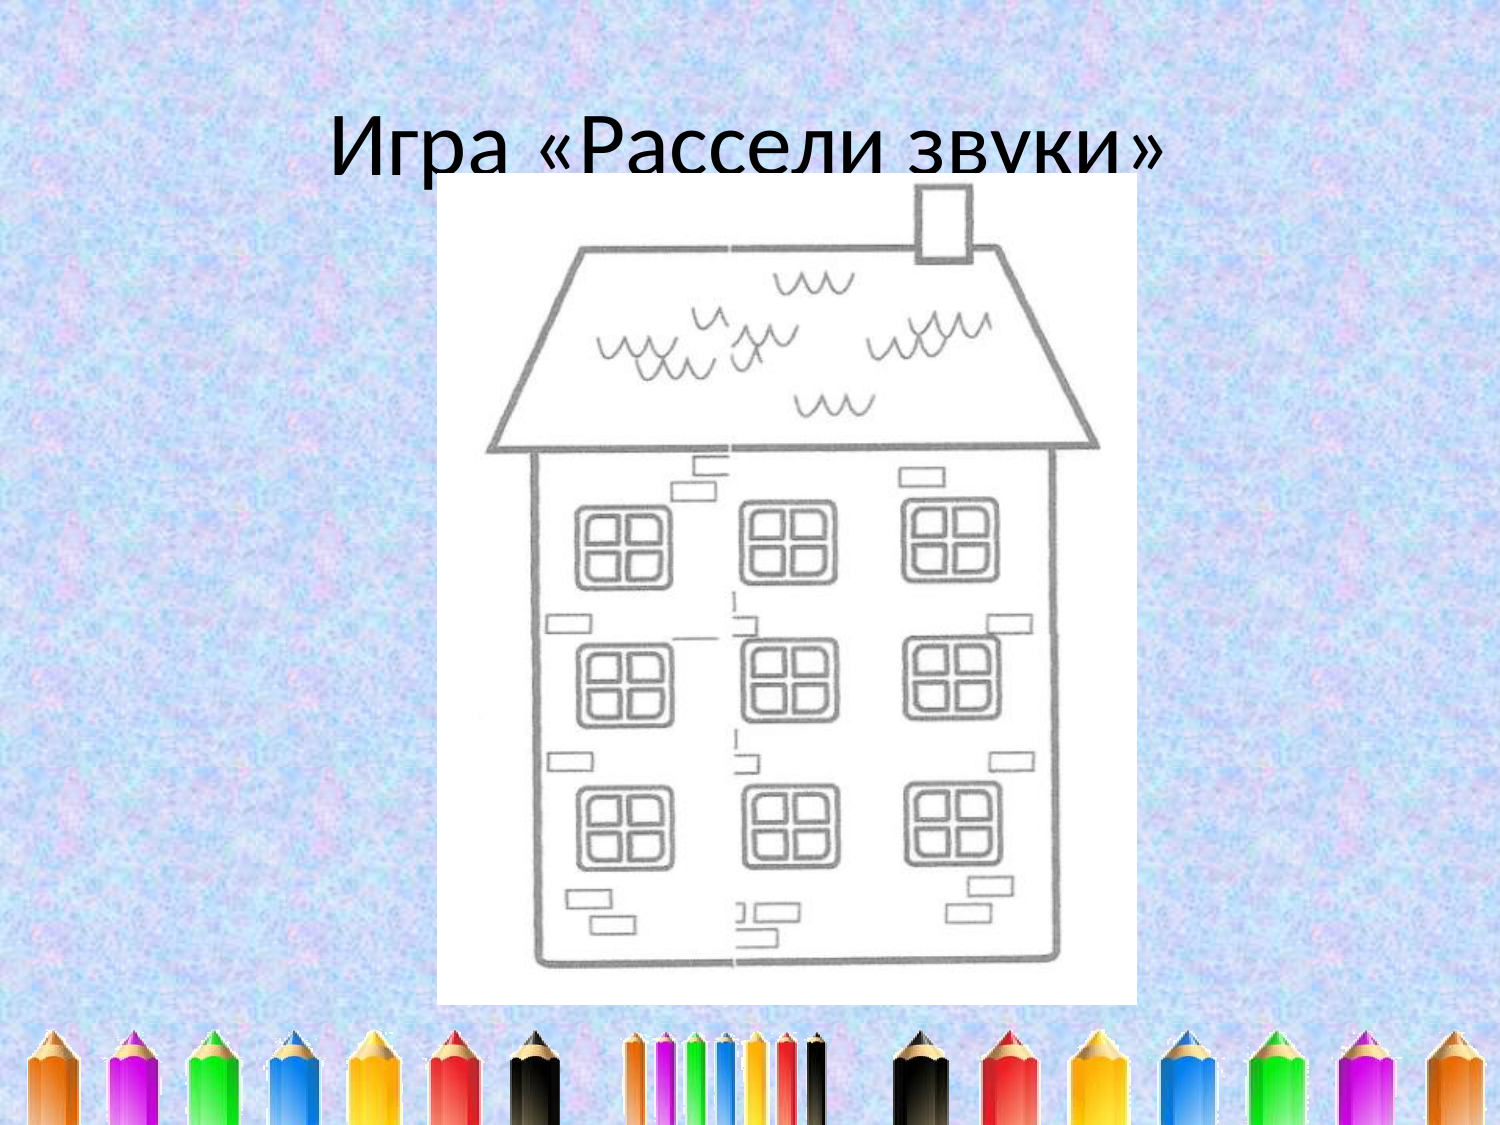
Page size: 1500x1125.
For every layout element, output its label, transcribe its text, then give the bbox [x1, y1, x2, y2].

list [437, 173, 1137, 1006]
title Игра «Рассели звуки» [75, 45, 1425, 233]
picture [0, 0, 1500, 1125]
